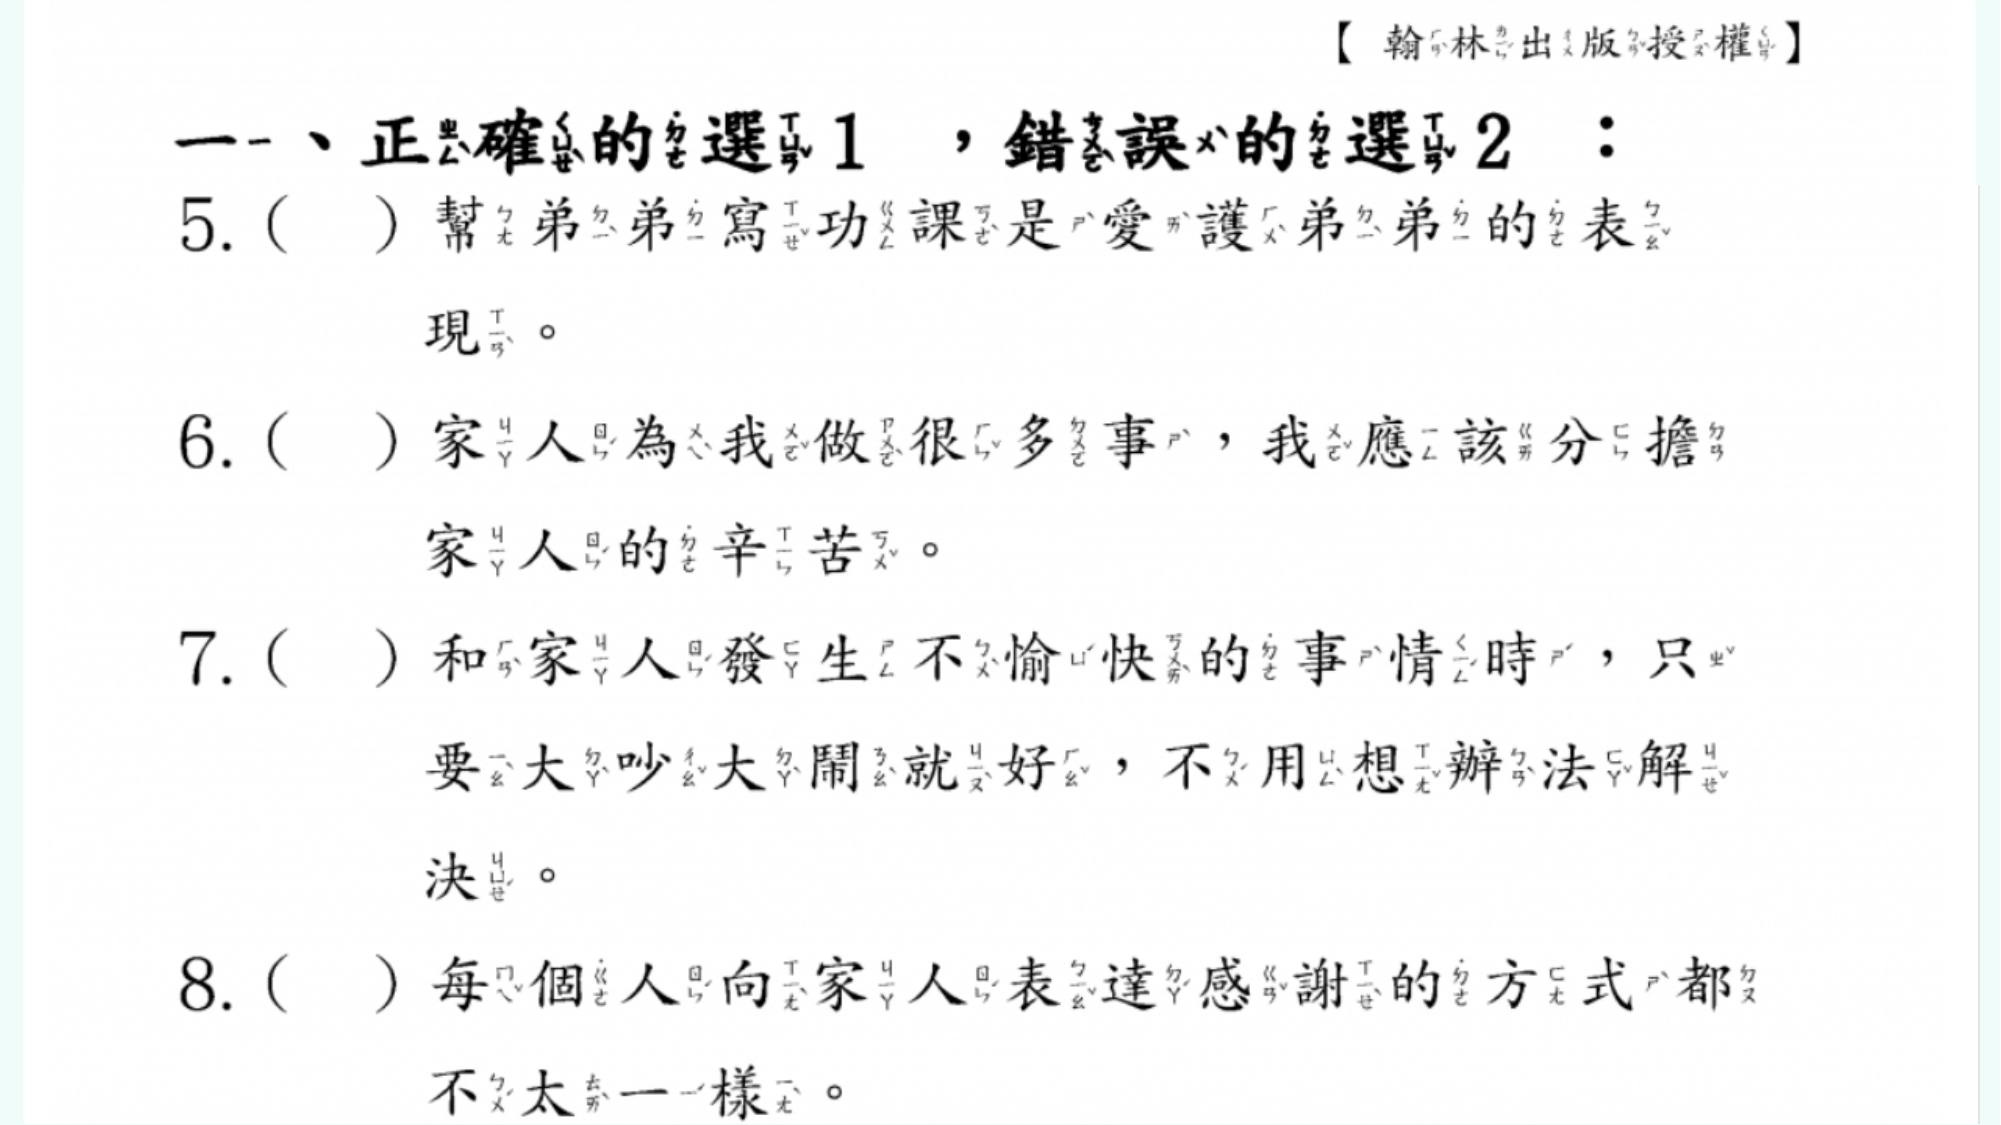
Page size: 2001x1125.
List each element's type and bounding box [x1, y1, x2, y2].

text_box [23, 0, 1980, 1124]
